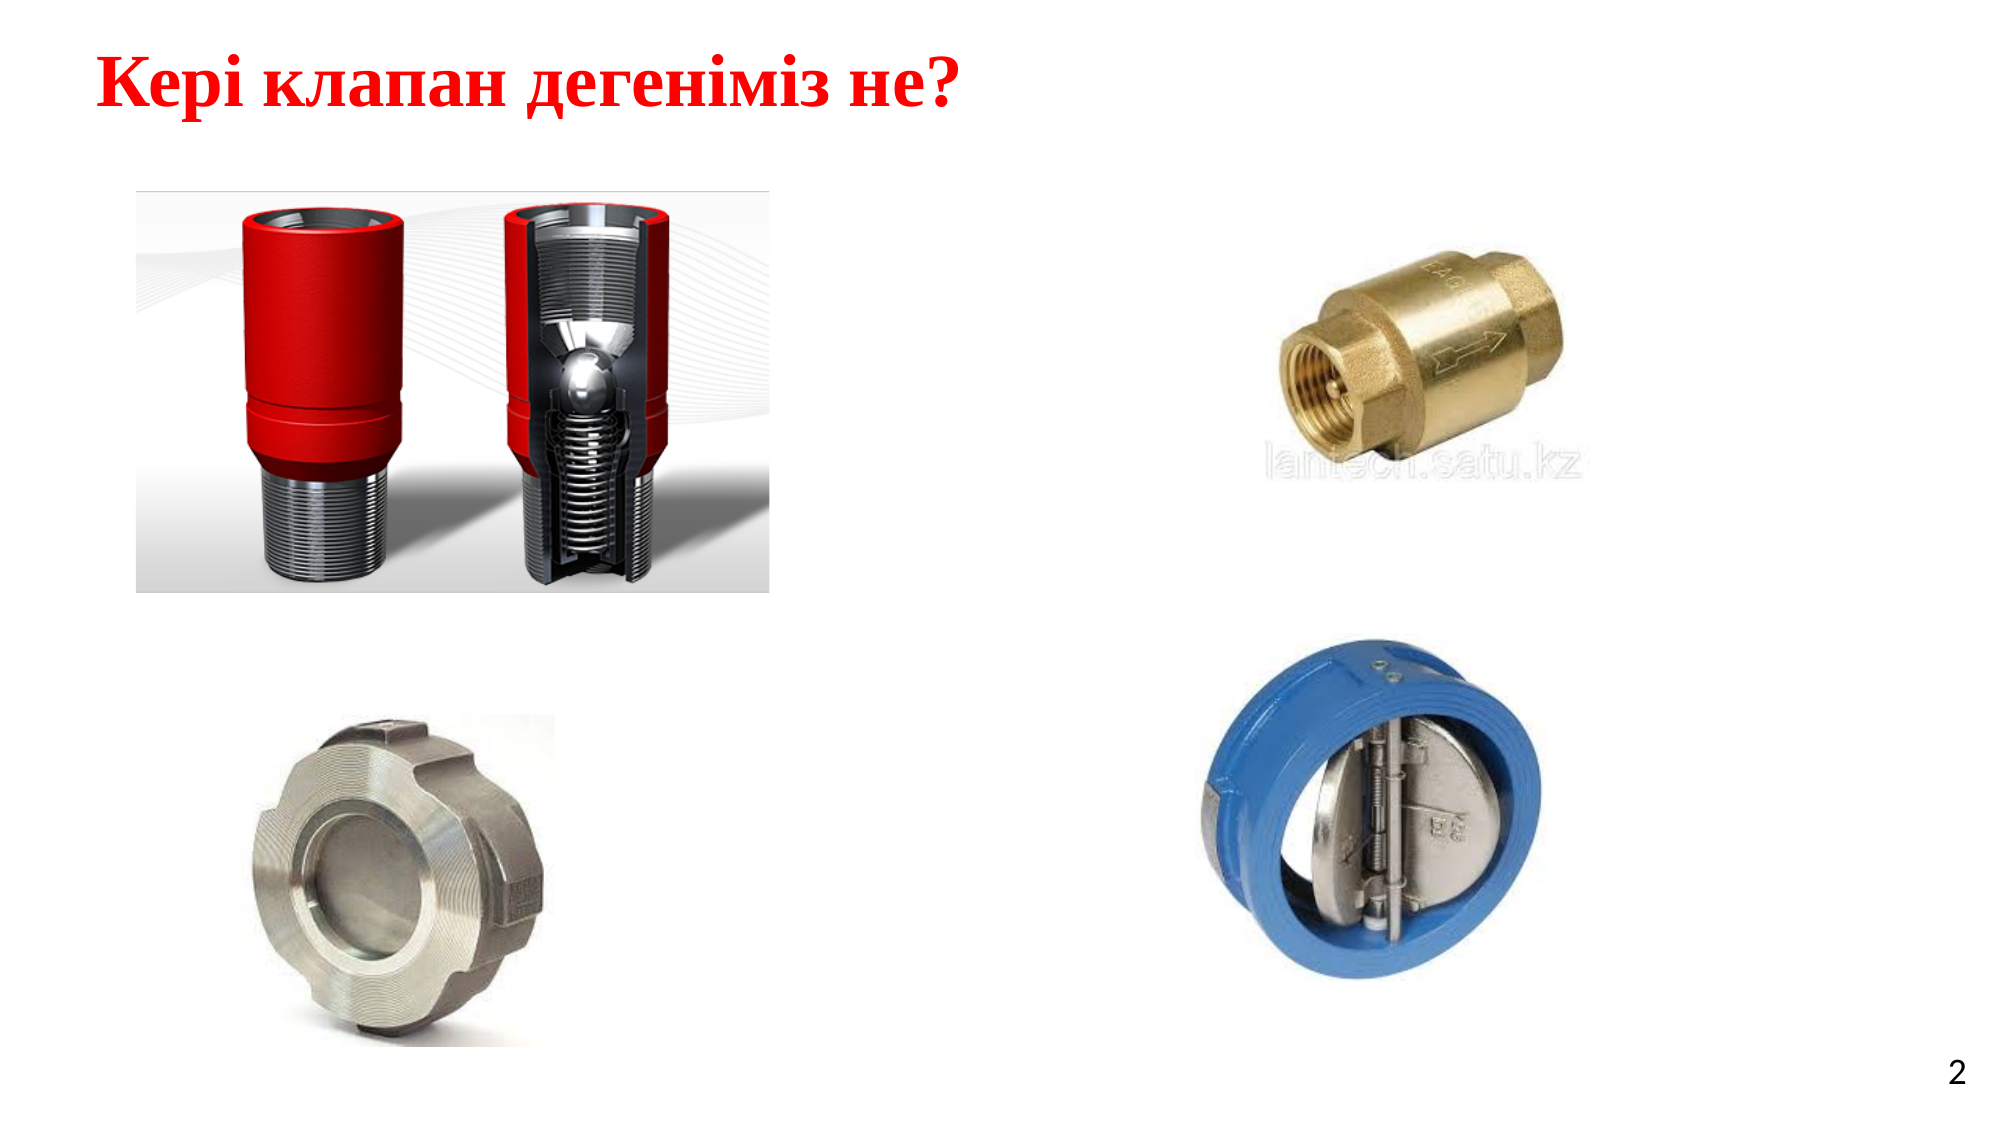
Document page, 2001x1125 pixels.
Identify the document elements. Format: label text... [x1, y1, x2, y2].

picture [1215, 206, 1631, 504]
picture [1195, 633, 1549, 982]
text_box 2 [1933, 1039, 1982, 1099]
text_box Кері клапан дегеніміз не? [81, 23, 1423, 129]
picture [135, 191, 770, 593]
picture [241, 714, 555, 1047]
